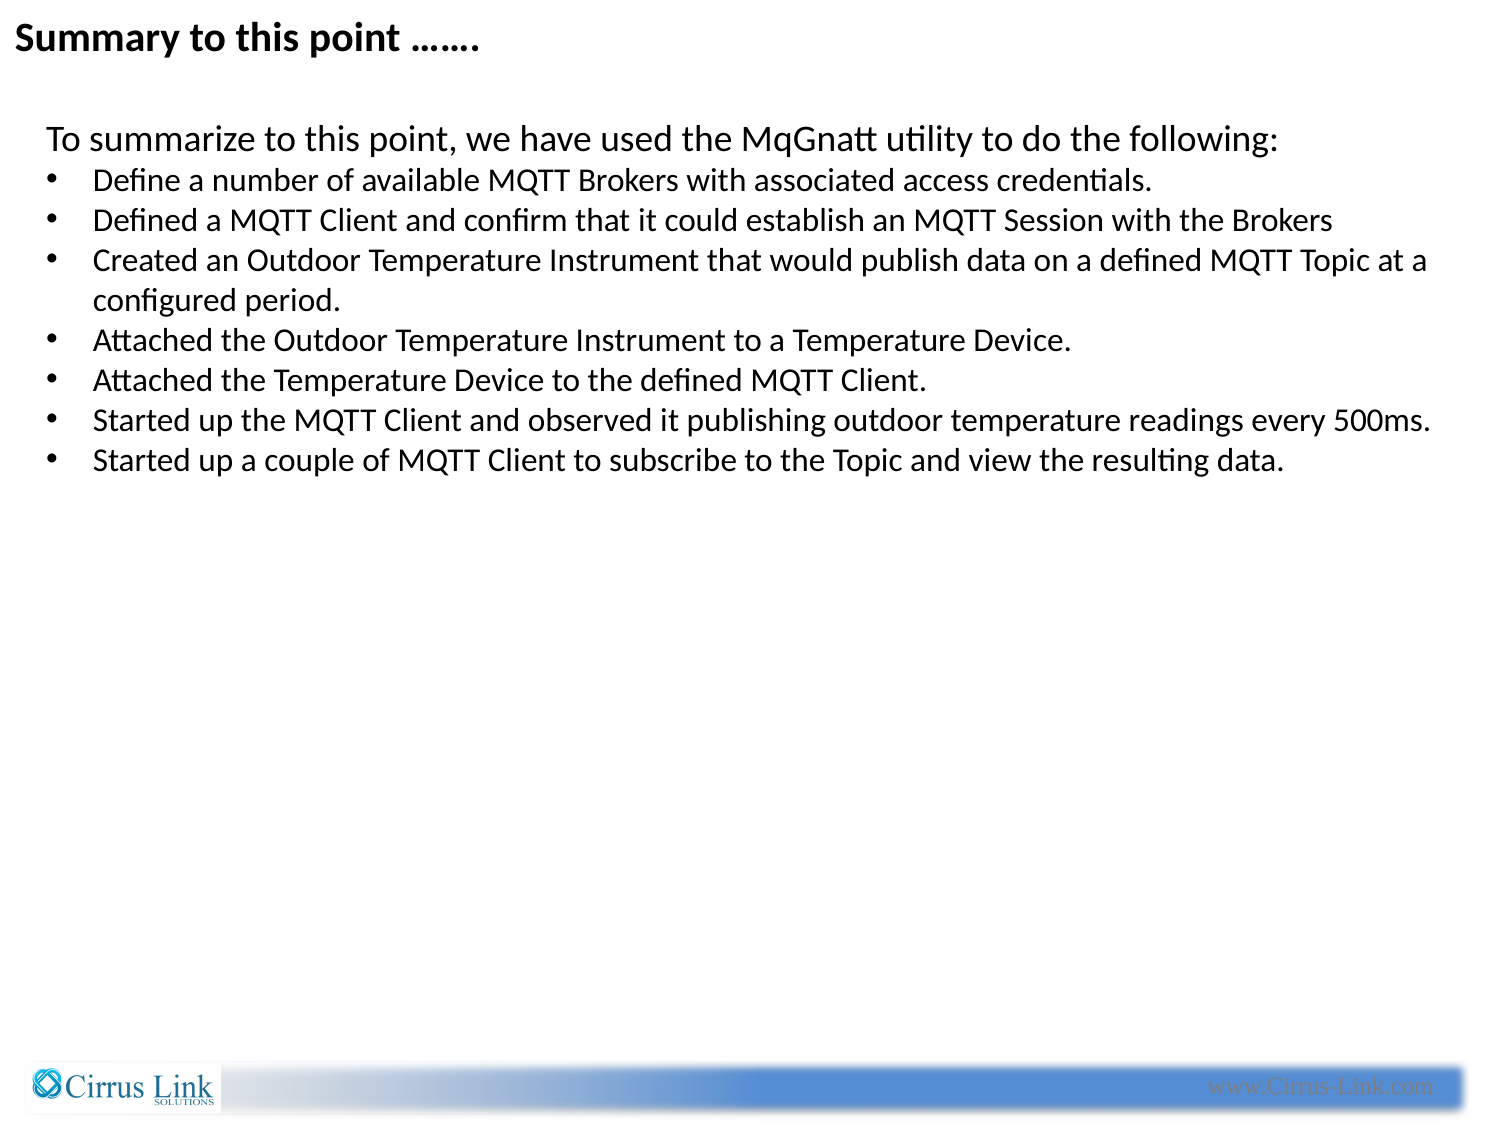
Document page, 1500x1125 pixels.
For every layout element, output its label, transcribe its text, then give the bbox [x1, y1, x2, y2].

text_box To summarize to this point, we have used the MqGnatt utility to do the following: Define a number of available MQTT Brokers with associated access credentials. Defined a MQTT Client and confirm that it could establish an MQTT Session with the Brokers Created an Outdoor Temperature Instrument that would publish data on a defined MQTT Topic at a configured period. Attached the Outdoor Temperature Instrument to a Temperature Device. Attached the Temperature Device to the defined MQTT Client. Started up the MQTT Client and observed it publishing outdoor temperature readings every 500ms. Started up a couple of MQTT Client to subscribe to the Topic and view the resulting data. [31, 106, 1459, 486]
text_box Summary to this point ……. [0, 2, 1246, 67]
picture [25, 1064, 221, 1113]
